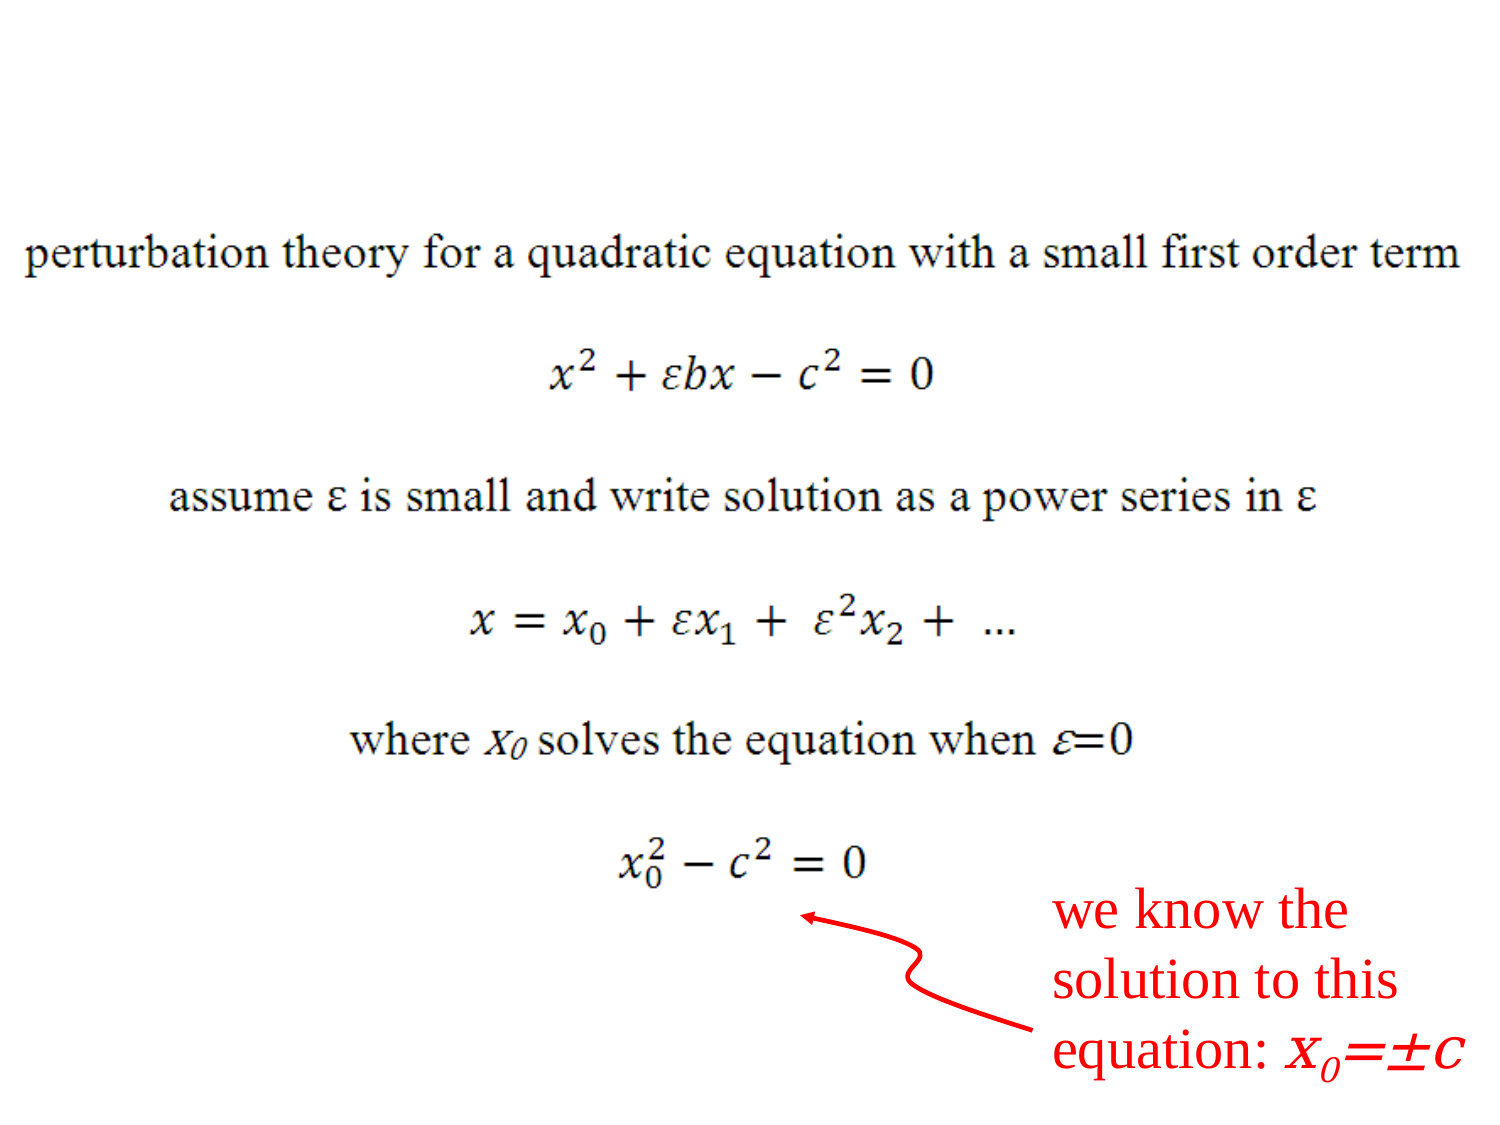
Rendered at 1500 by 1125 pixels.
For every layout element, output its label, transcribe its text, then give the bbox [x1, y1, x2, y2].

picture [0, 212, 1500, 929]
text_box we know the solution to this equation: x0=±c [1037, 937, 1500, 1097]
text_box [845, 938, 1033, 1032]
